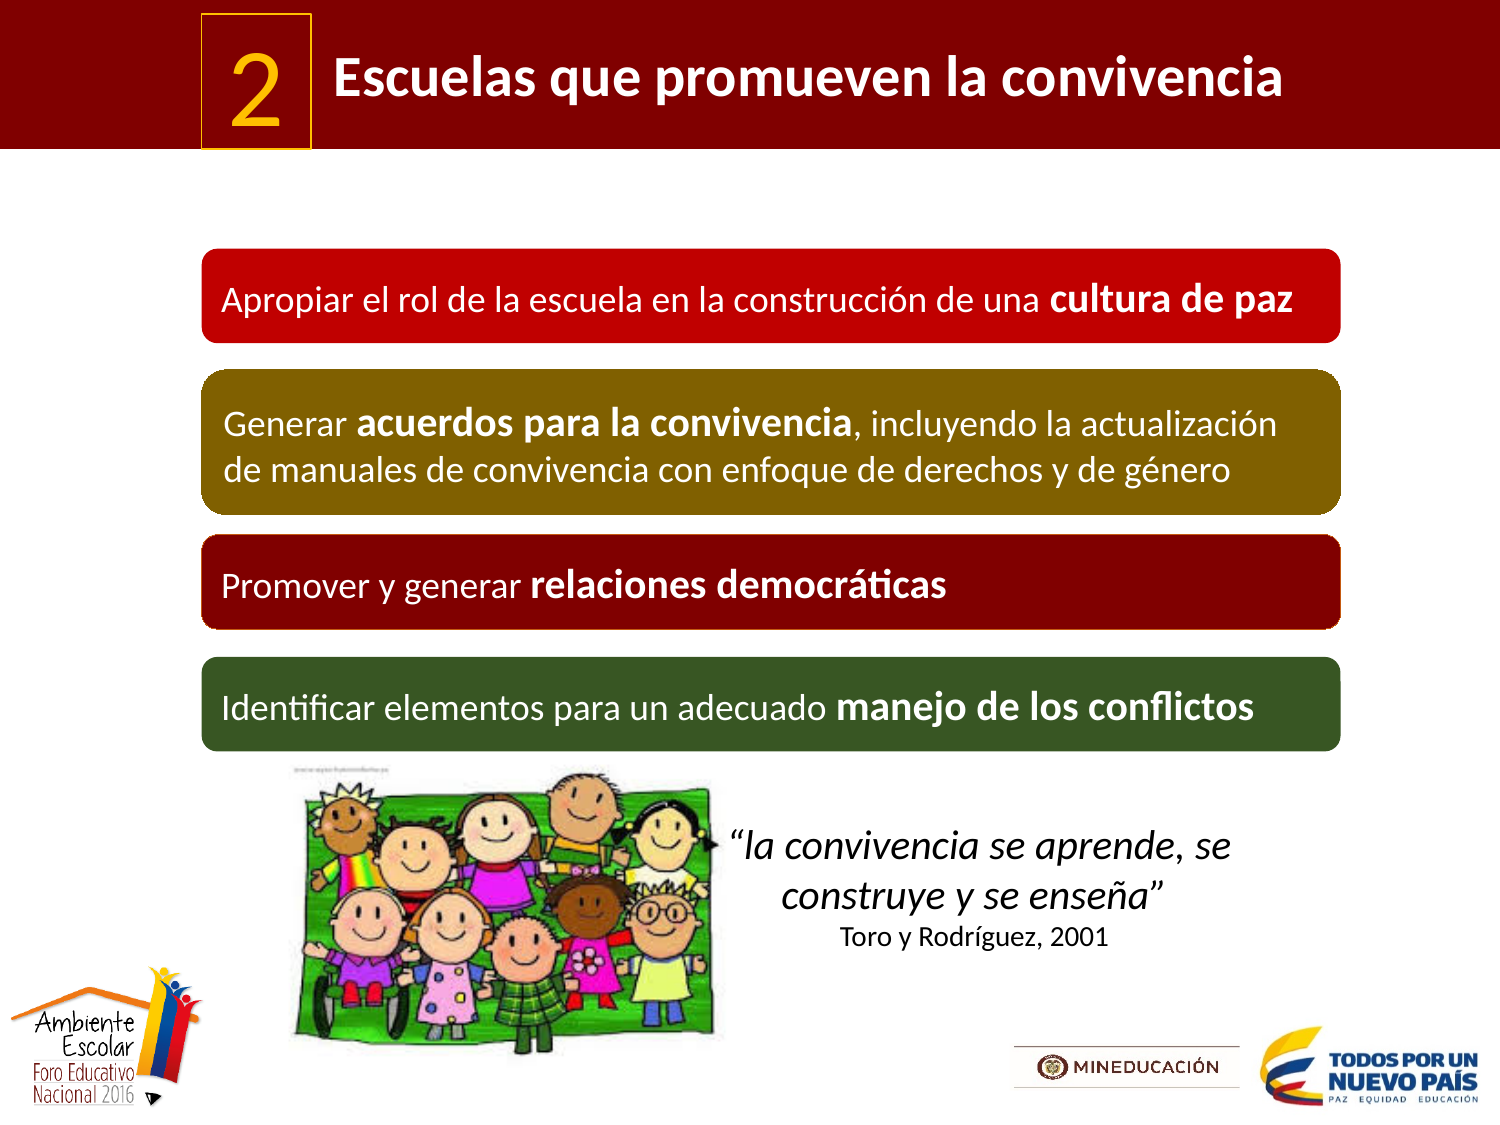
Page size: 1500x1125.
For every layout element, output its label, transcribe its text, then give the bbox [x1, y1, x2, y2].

text_box 2 [201, 13, 311, 149]
text_box “la convivencia se aprende, se construye y se enseña” Toro y Rodríguez, 2001 [757, 810, 1317, 960]
picture [1, 961, 210, 1119]
text_box Apropiar el rol de la escuela en la construcción de una cultura de paz [201, 248, 1341, 344]
text_box Generar acuerdos para la convivencia, incluyendo la actualización de manuales de convivencia con enfoque de derechos y de género [201, 369, 1341, 515]
text_box Identificar elementos para un adecuado manejo de los conflictos [201, 656, 1341, 752]
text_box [1009, 1016, 1489, 1118]
picture [260, 736, 757, 1071]
title Escuelas que promueven la convivencia [311, 38, 1317, 118]
text_box [0, 0, 1500, 150]
text_box Promover y generar relaciones democráticas [201, 534, 1341, 630]
